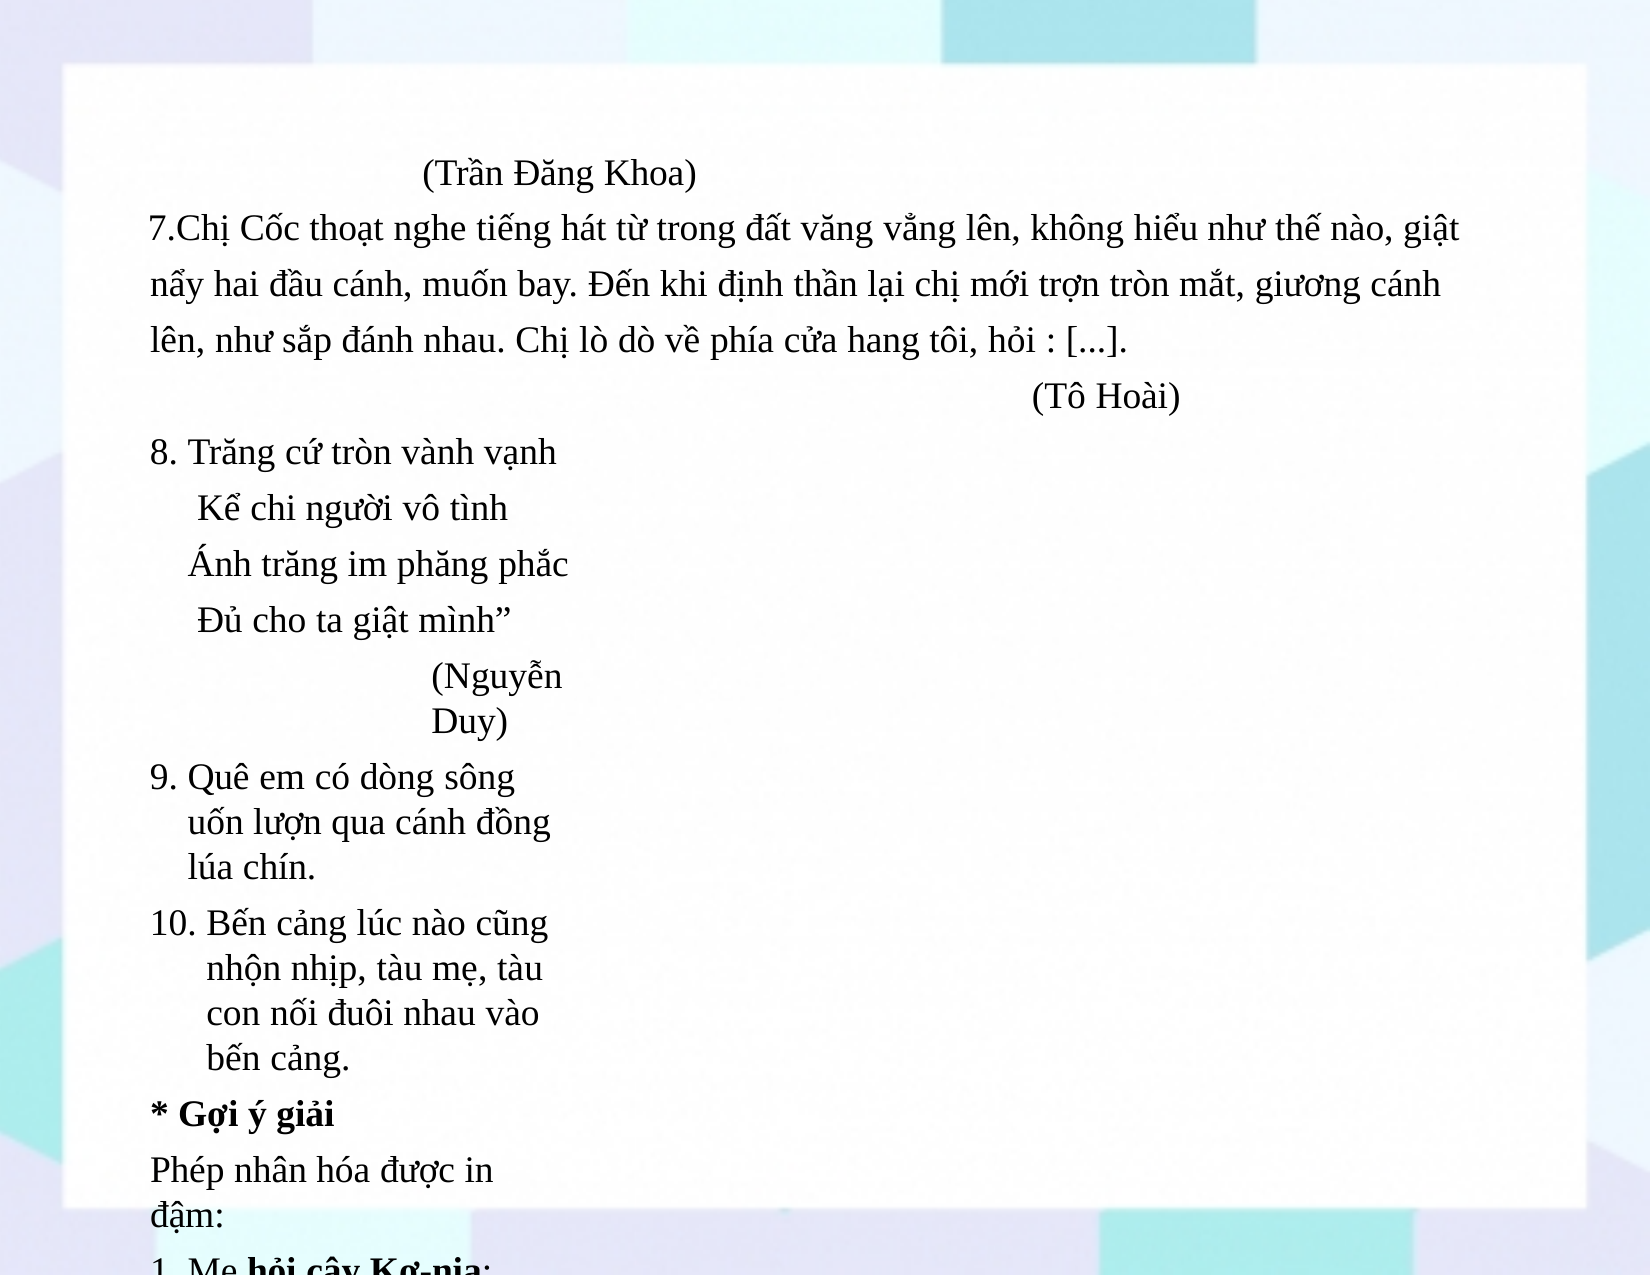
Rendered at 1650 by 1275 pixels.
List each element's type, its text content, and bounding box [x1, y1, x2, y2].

picture [0, 0, 1650, 1275]
text_box (Trần Đăng Khoa) Chị Cốc thoạt nghe tiếng hát từ trong đất văng vẳng lên, không hiểu như thế nào, giật nẩy hai đầu cánh, muốn bay. Đến khi định thần lại chị mới trợn tròn mắt, giương cánh lên, như sắp đánh nhau. Chị lò dò về phía cửa hang tôi, hỏi : [...]. (Tô Hoài) Trăng cứ tròn vành vạnh Kể chi người vô tình Ánh trăng im phăng phắc Đủ cho ta giật mình” (Nguyễn Duy) Quê em có dòng sông uốn lượn qua cánh đồng lúa chín. Bến cảng lúc nào cũng nhộn nhịp, tàu mẹ, tàu con nối đuôi nhau vào bến cảng. * Gợi ý giải Phép nhân hóa được in đậm: 1. Mẹ hỏi cây Kơ-nia: Rễ mày uống nước đâu? Uống nước nguồn miền Bắc. [147, 134, 1472, 1275]
